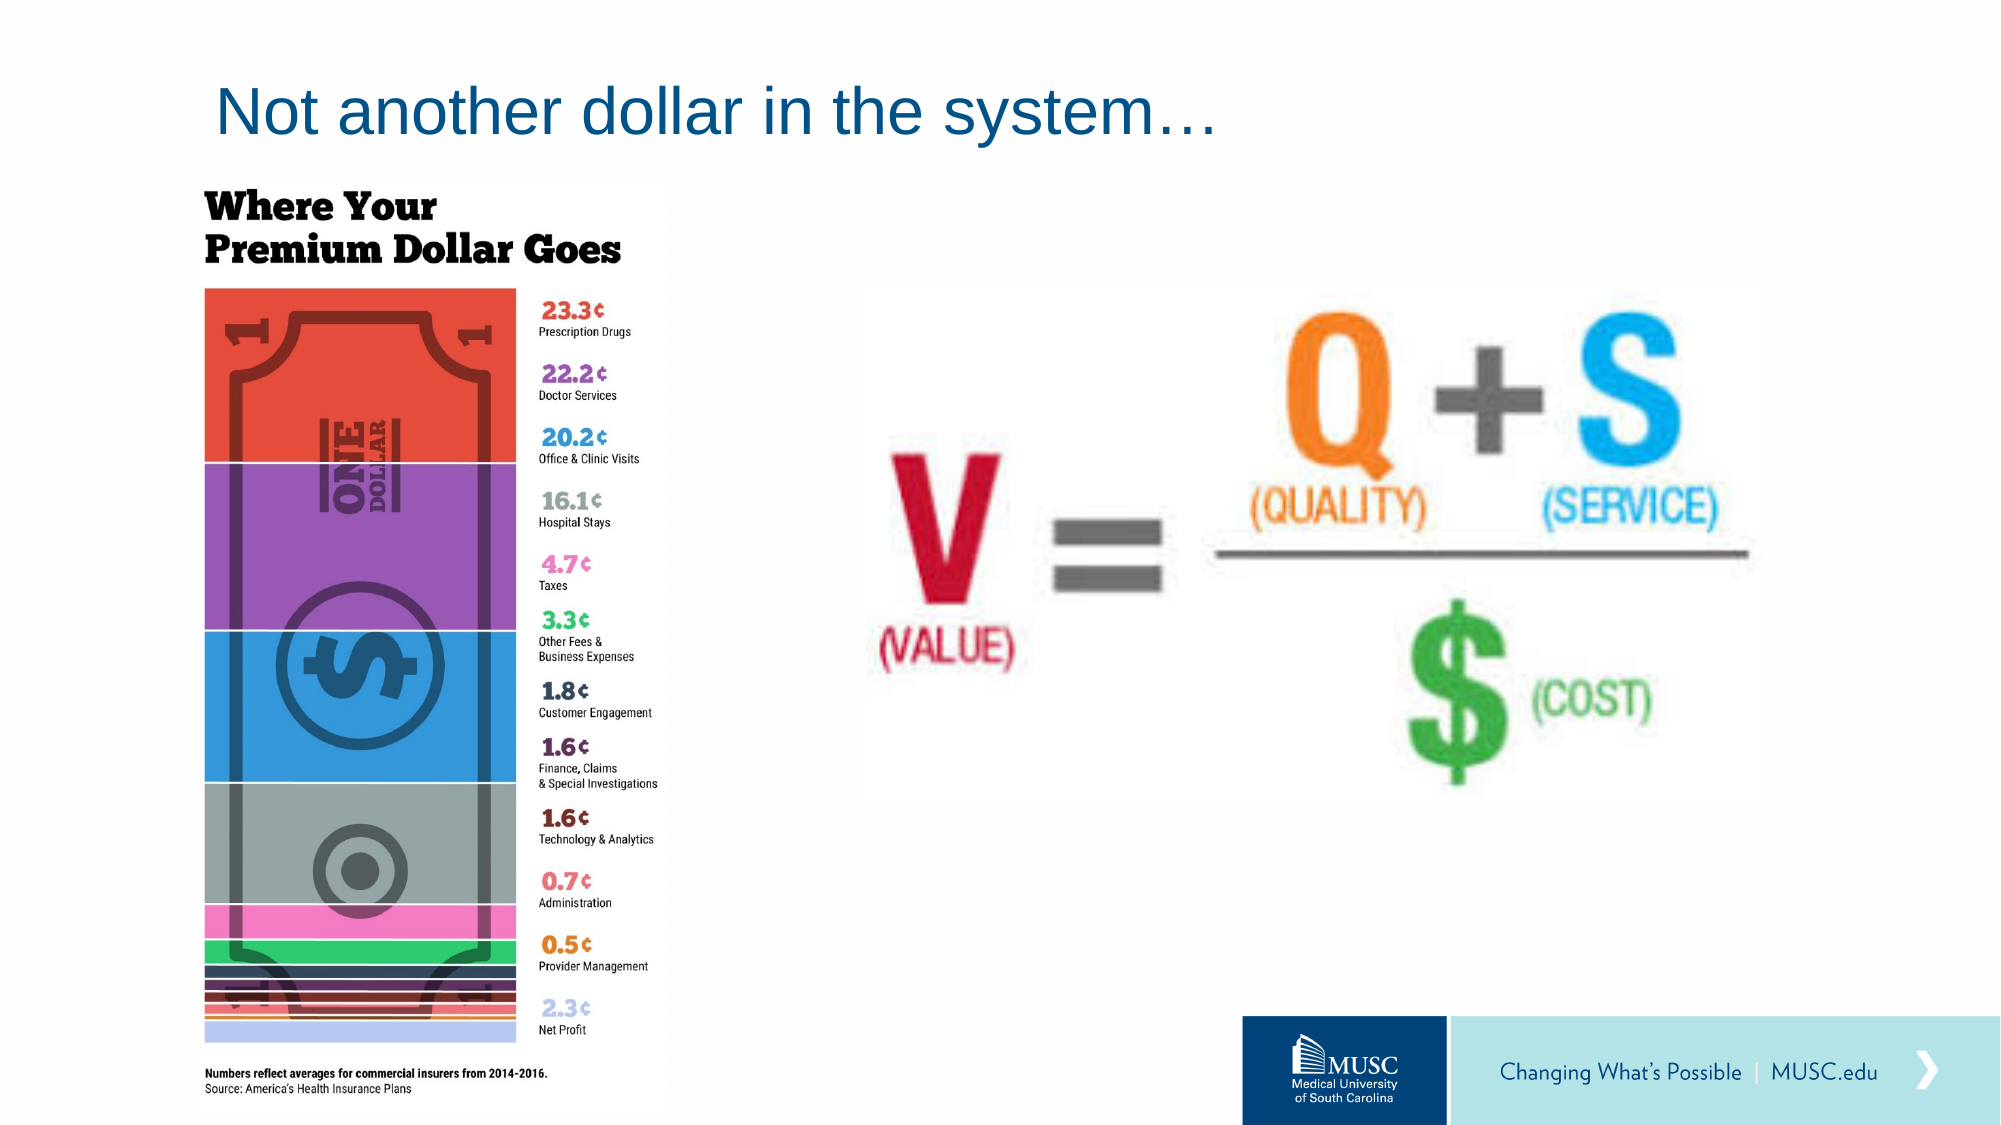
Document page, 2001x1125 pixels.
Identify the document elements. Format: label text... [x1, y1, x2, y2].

title Not another dollar in the system… [200, 14, 2000, 202]
picture [0, 0, 2001, 1125]
